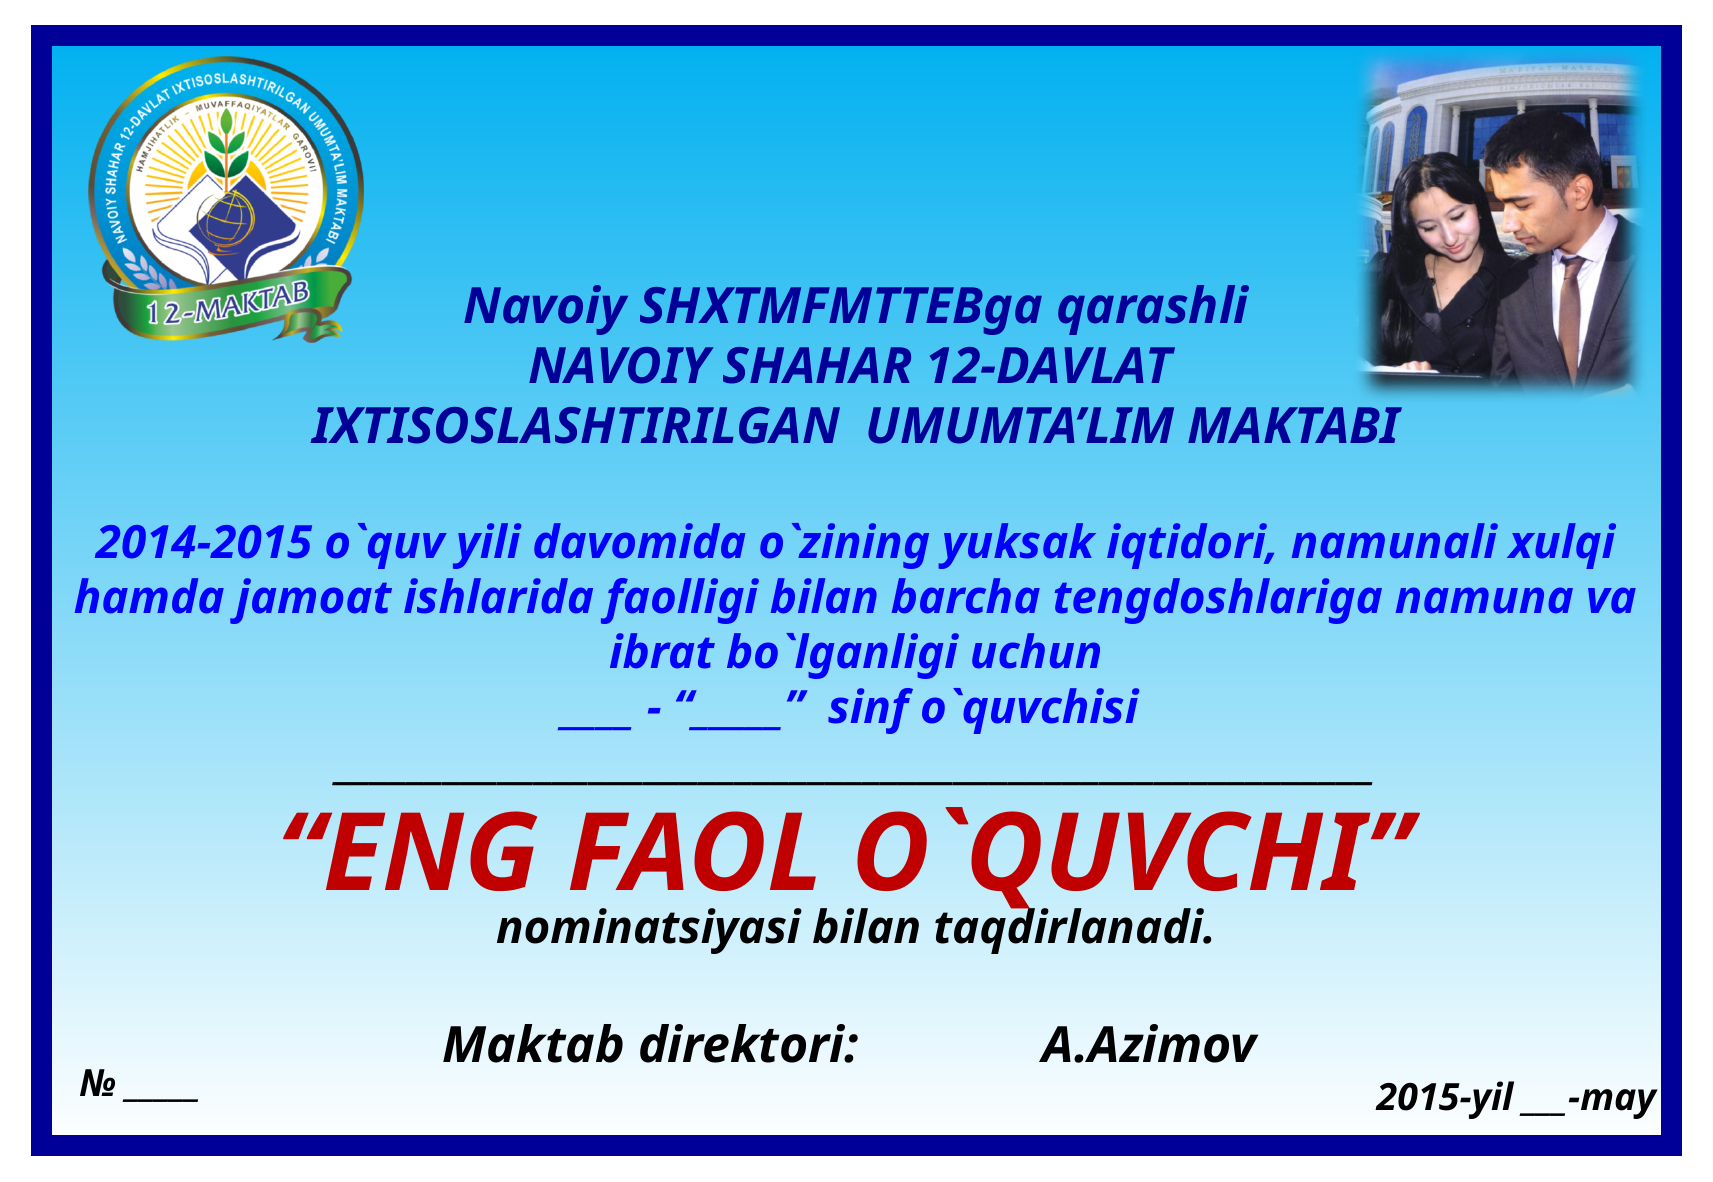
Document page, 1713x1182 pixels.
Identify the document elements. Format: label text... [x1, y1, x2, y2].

text_box “ENG FAOL O`QUVCHI” [159, 774, 1530, 920]
picture [88, 57, 364, 343]
text_box Navoiy SHXTMFMTTEBga qarashli NAVOIY SHAHAR 12-DAVLAT IXTISOSLASHTIRILGAN UMUMTA’LIM MAKTABI 2014-2015 o`quv yili davomida o`zining yuksak iqtidori, namunali xulqi hamda jamoat ishlarida faolligi bilan barcha tengdoshlariga namuna va ibrat bo`lganligi uchun ____ - “_____” sinf o`quvchisi _________________________________________________________ nominatsiyasi bilan taqdirlanadi. Maktab direktori: A.Azimov 2015-yil ___-may [41, 35, 1672, 1146]
picture [1352, 54, 1649, 404]
text_box № _____ [64, 1051, 248, 1111]
